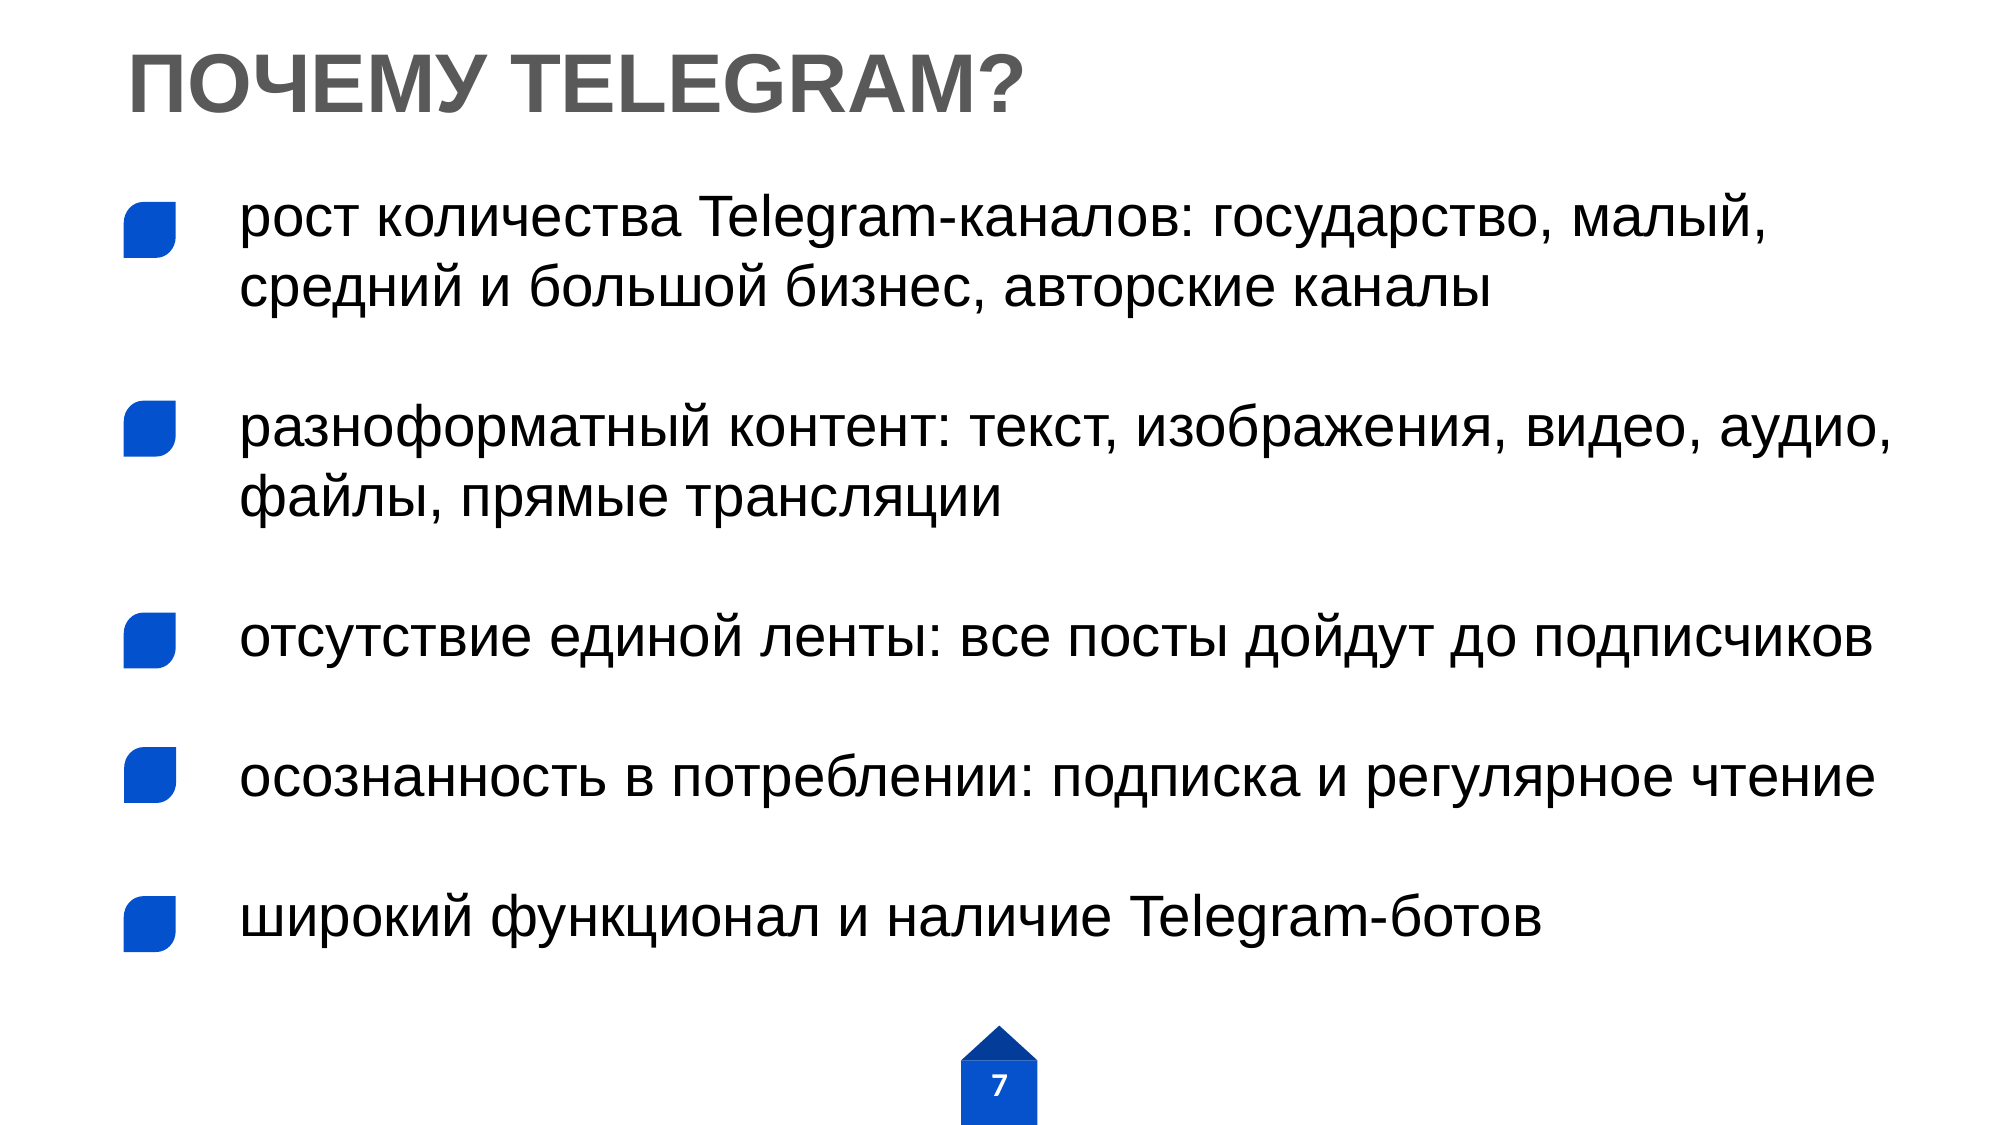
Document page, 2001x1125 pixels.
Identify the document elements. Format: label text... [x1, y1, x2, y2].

text_box рост количества Telegram-каналов: государство, малый, средний и большой бизнес, авторские каналы разноформатный контент: текст, изображения, видео, аудио, файлы, прямые трансляции отсутствие единой ленты: все посты дойдут до подписчиков осознанность в потреблении: подписка и регулярное чтение широкий функционал и наличие Telegram-ботов [224, 170, 1967, 1125]
text_box ПОЧЕМУ TELEGRAM? [112, 21, 1888, 131]
text_box [123, 896, 176, 953]
text_box [124, 747, 177, 803]
text_box [123, 612, 176, 669]
text_box [123, 201, 176, 258]
text_box [123, 400, 176, 457]
